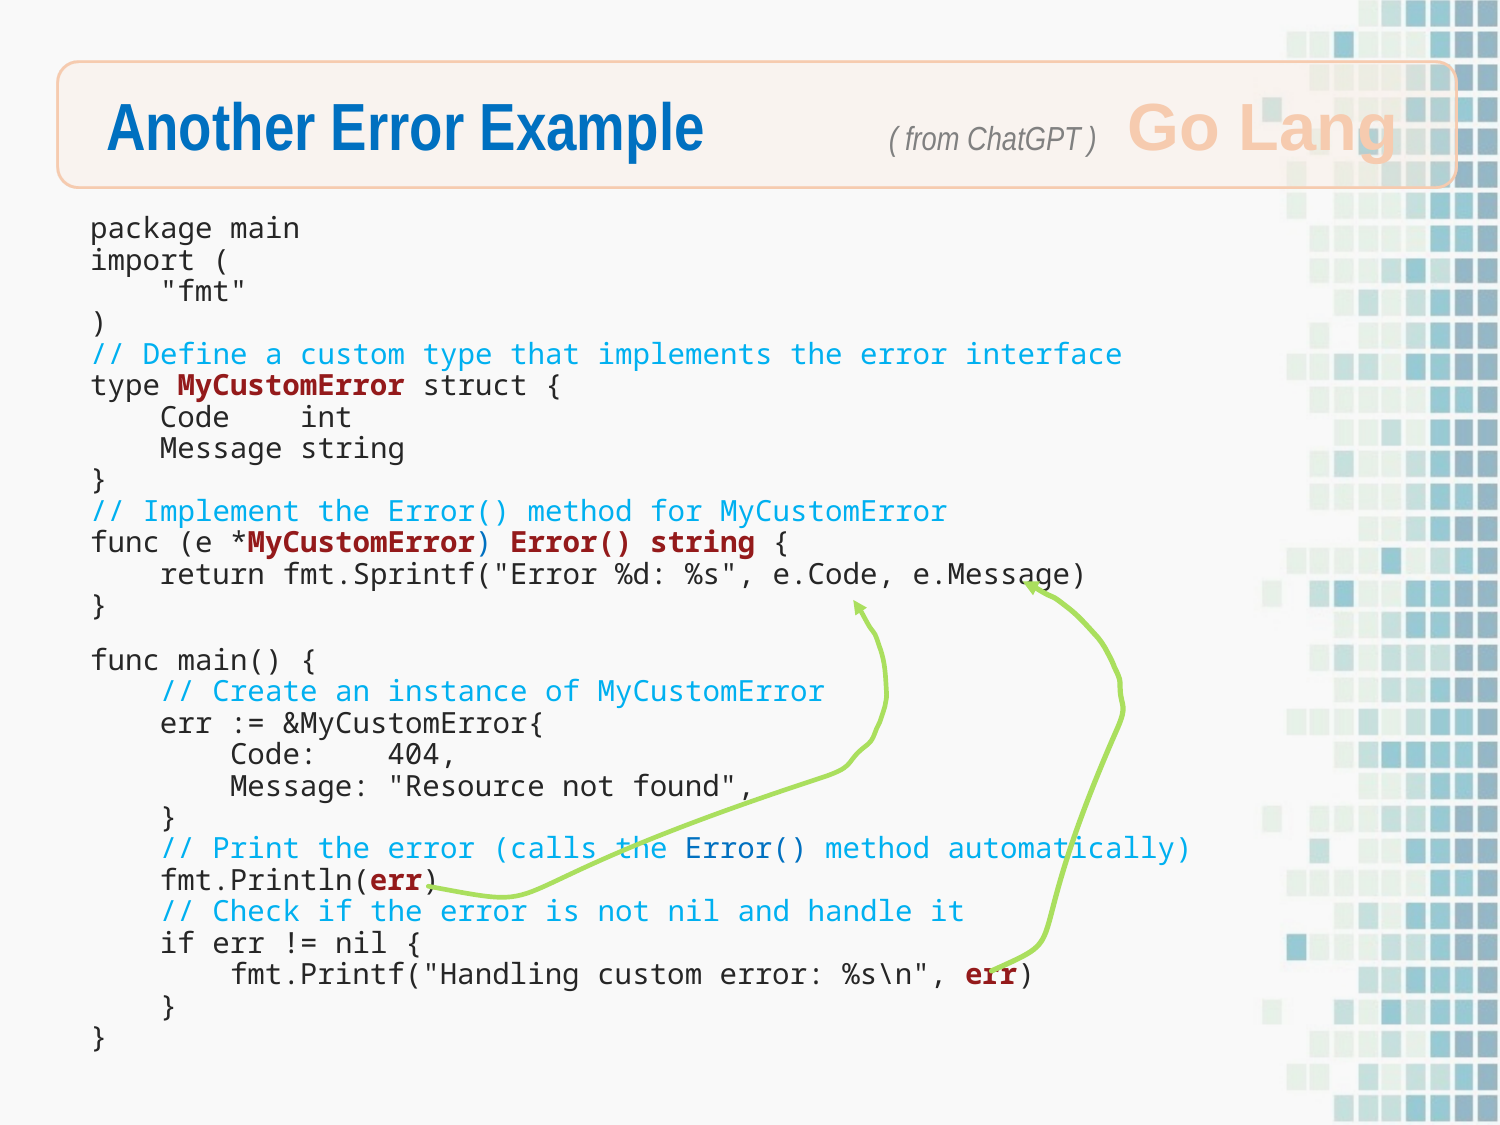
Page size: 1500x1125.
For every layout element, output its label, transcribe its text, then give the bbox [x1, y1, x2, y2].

text_box [427, 599, 888, 899]
text_box [990, 581, 1125, 972]
picture [0, 0, 1500, 1125]
text_box package main import ( "fmt" ) // Define a custom type that implements the error interface type MyCustomError struct { Code int Message string } // Implement the Error() method for MyCustomError func (e *MyCustomError) Error() string { return fmt.Sprintf("Error %d: %s", e.Code, e.Message) } func main() { // Create an instance of MyCustomError err := &MyCustomError{ Code: 404, Message: "Resource not found", } // Print the error (calls the Error() method automatically) fmt.Println(err) // Check if the error is not nil and handle it if err != nil { fmt.Printf("Handling custom error: %s\n", err) } } [74, 192, 1283, 1075]
